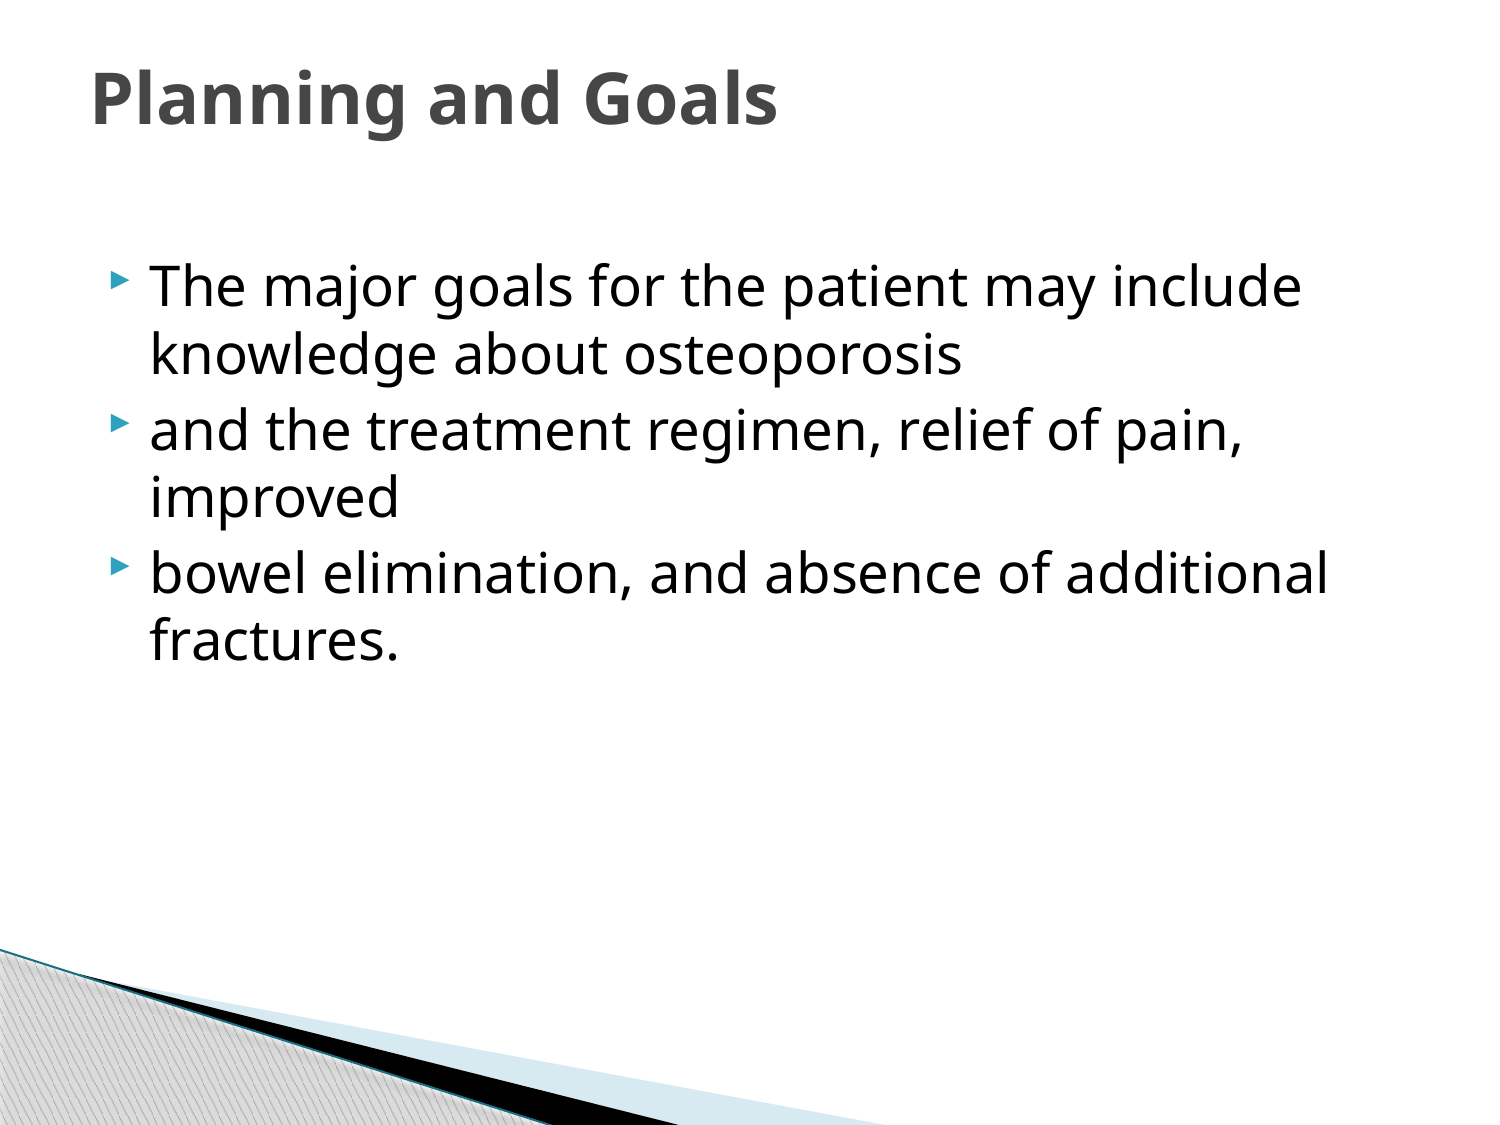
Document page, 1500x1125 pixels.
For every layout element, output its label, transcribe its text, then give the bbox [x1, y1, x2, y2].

list The major goals for the patient may include knowledge about osteoporosis and the treatment regimen, relief of pain, improved bowel elimination, and absence of additional fractures. [75, 243, 1425, 986]
title Planning and Goals [75, 45, 1425, 233]
